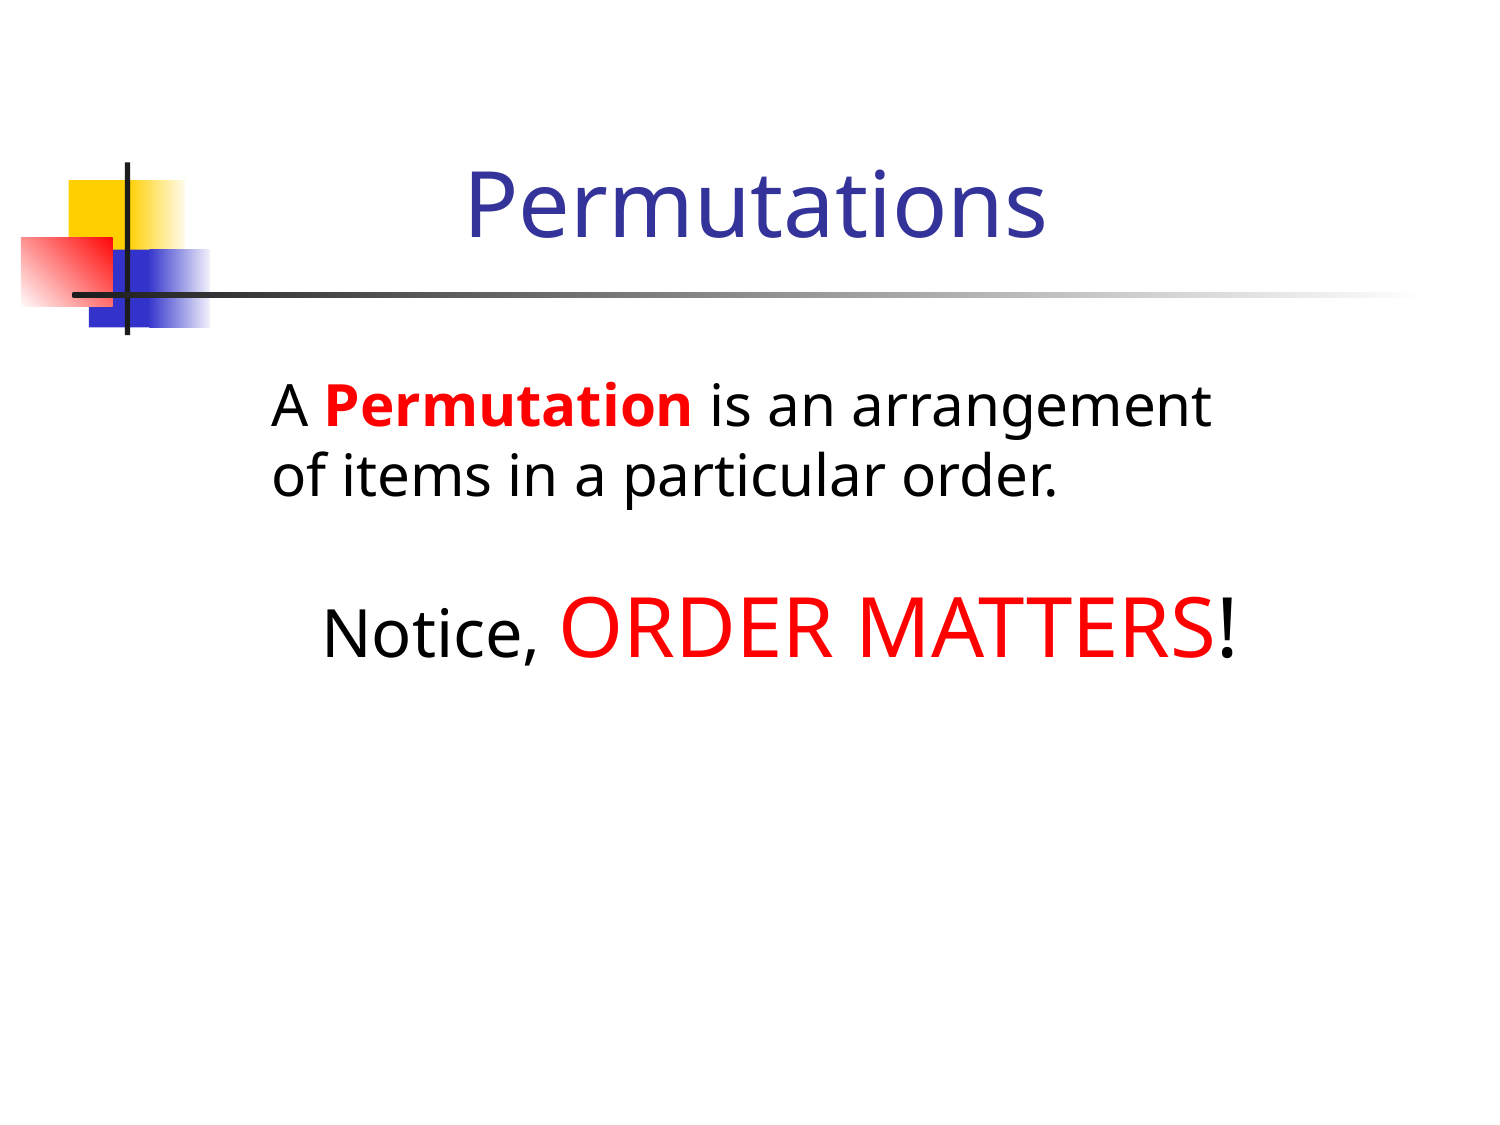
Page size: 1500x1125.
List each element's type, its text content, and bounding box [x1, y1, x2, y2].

text_box A Permutation is an arrangement of items in a particular order. [256, 360, 1257, 516]
text_box Permutations [224, 137, 1288, 263]
text_box Notice, ORDER MATTERS! [306, 566, 1254, 682]
